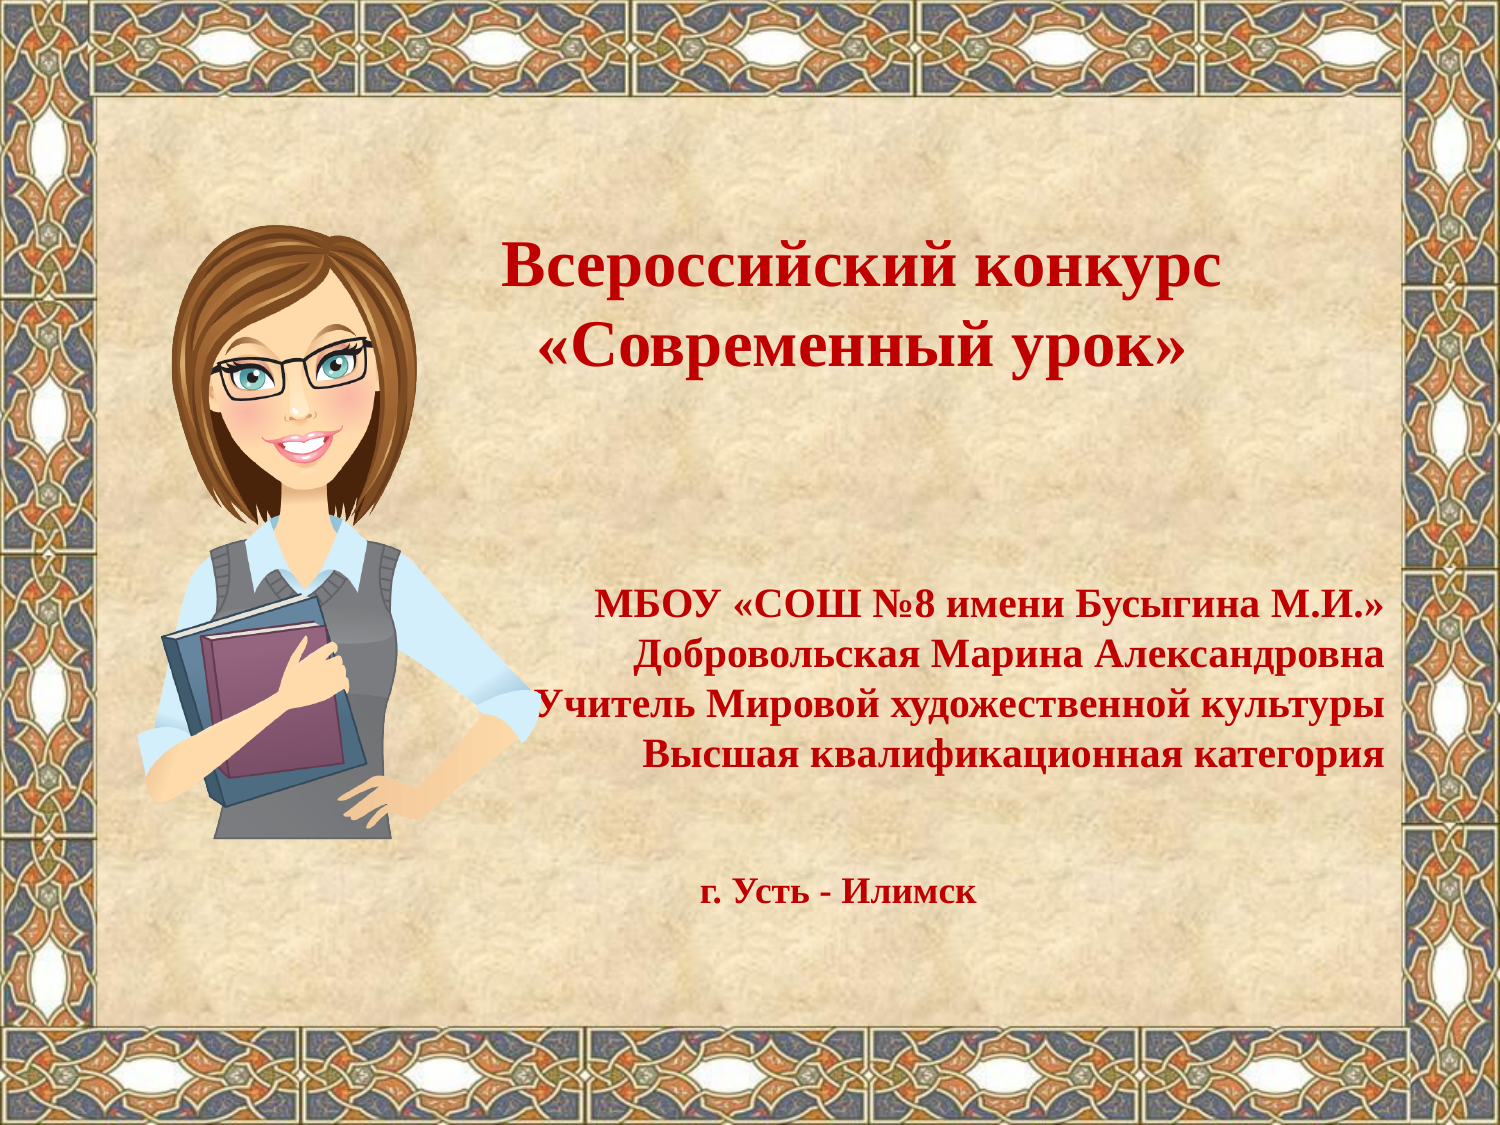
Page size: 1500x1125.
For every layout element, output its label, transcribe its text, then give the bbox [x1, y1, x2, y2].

text_box МБОУ «СОШ №8 имени Бусыгина М.И.» Добровольская Марина Александровна Учитель Мировой художественной культуры Высшая квалификационная категория г. Усть - Илимск [124, 253, 1400, 1009]
picture [0, 0, 1500, 1125]
text_box Всероссийский конкурс «Современный урок» [437, 212, 1288, 388]
